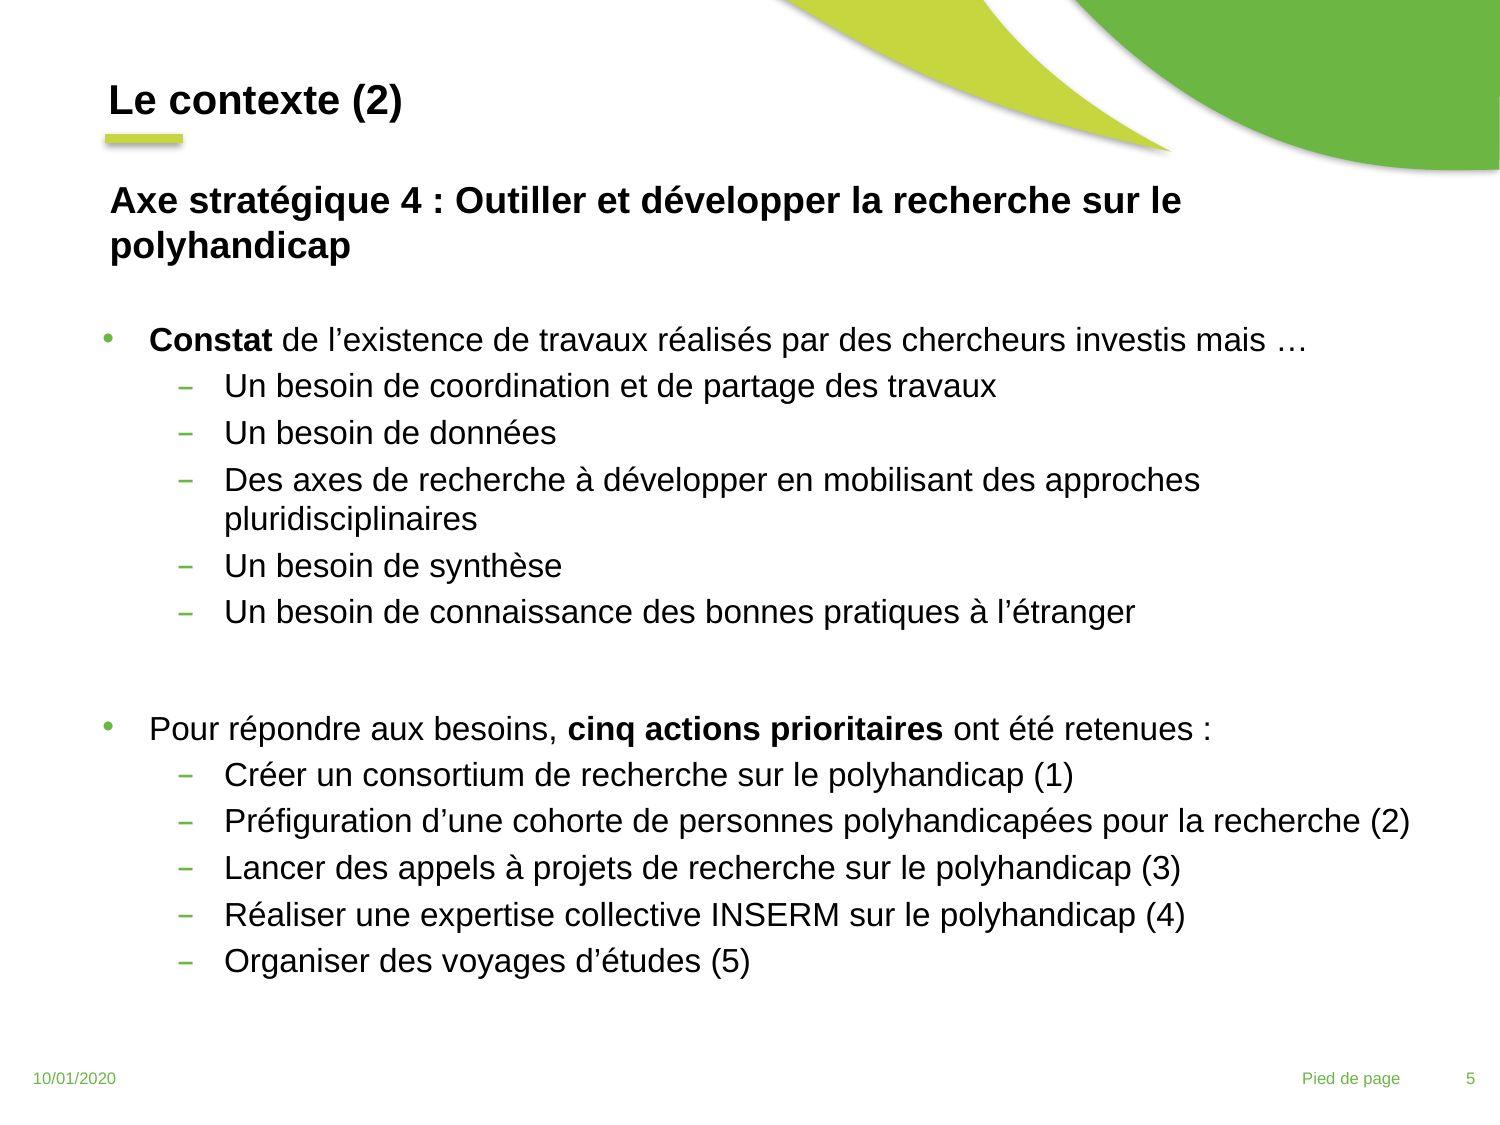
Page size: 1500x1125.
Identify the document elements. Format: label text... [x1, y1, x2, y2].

list Le contexte (2) [108, 65, 1403, 120]
list Constat de l’existence de travaux réalisés par des chercheurs investis mais … Un besoin de coordination et de partage des travaux Un besoin de données Des axes de recherche à développer en mobilisant des approches pluridisciplinaires Un besoin de synthèse Un besoin de connaissance des bonnes pratiques à l’étranger Pour répondre aux besoins, cinq actions prioritaires ont été retenues : Créer un consortium de recherche sur le polyhandicap (1) Préfiguration d’une cohorte de personnes polyhandicapées pour la recherche (2) Lancer des appels à projets de recherche sur le polyhandicap (3) Réaliser une expertise collective INSERM sur le polyhandicap (4) Organiser des voyages d’études (5) [102, 310, 1445, 1060]
list Axe stratégique 4 : Outiller et développer la recherche sur le polyhandicap [109, 169, 1404, 277]
